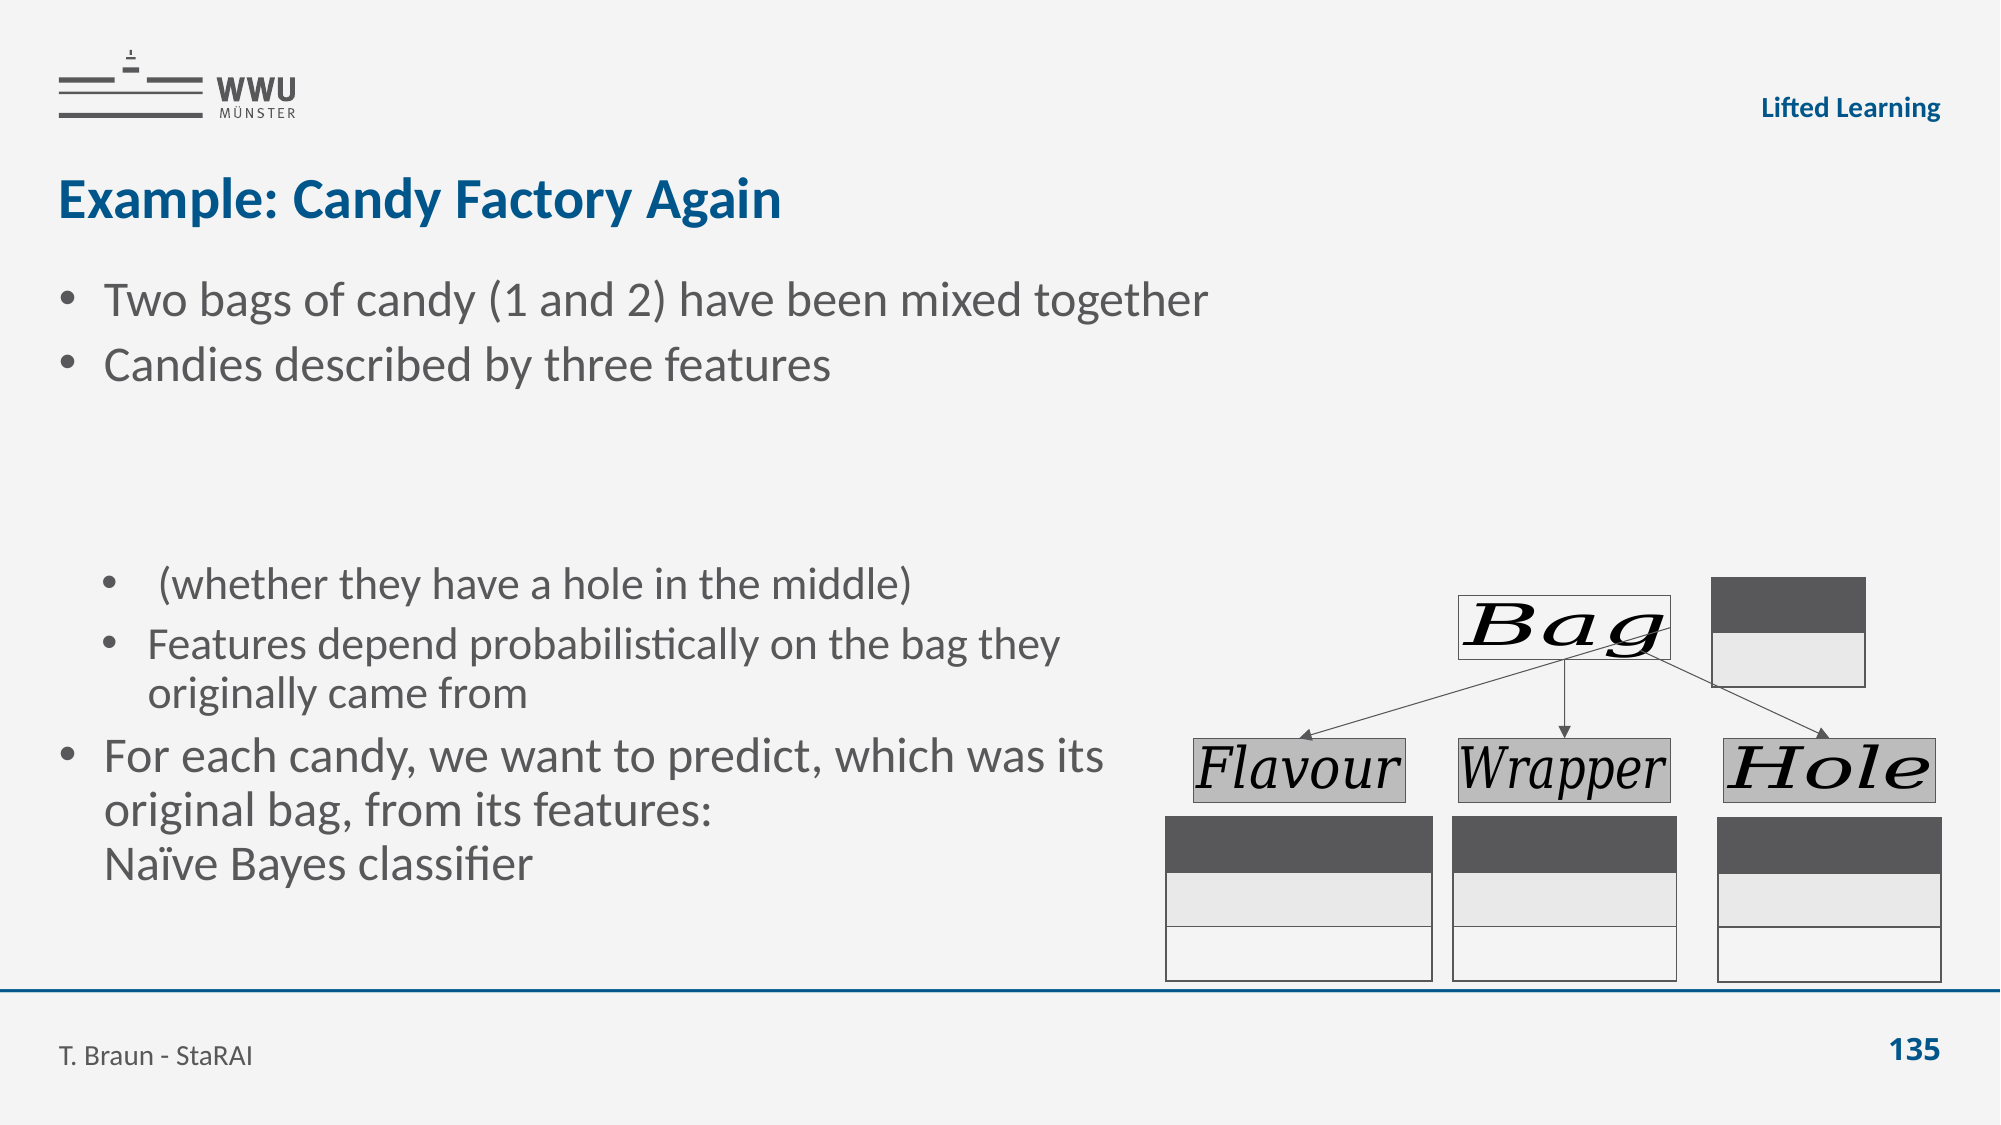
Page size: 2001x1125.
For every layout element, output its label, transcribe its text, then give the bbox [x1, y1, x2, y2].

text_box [1192, 595, 1936, 803]
title Example: Candy Factory Again [58, 148, 1941, 243]
slide_number 135 [1822, 1012, 1941, 1072]
slide_number Lifted Learning [589, 63, 1941, 123]
footer T. Braun - StaRAI [58, 1012, 1440, 1072]
